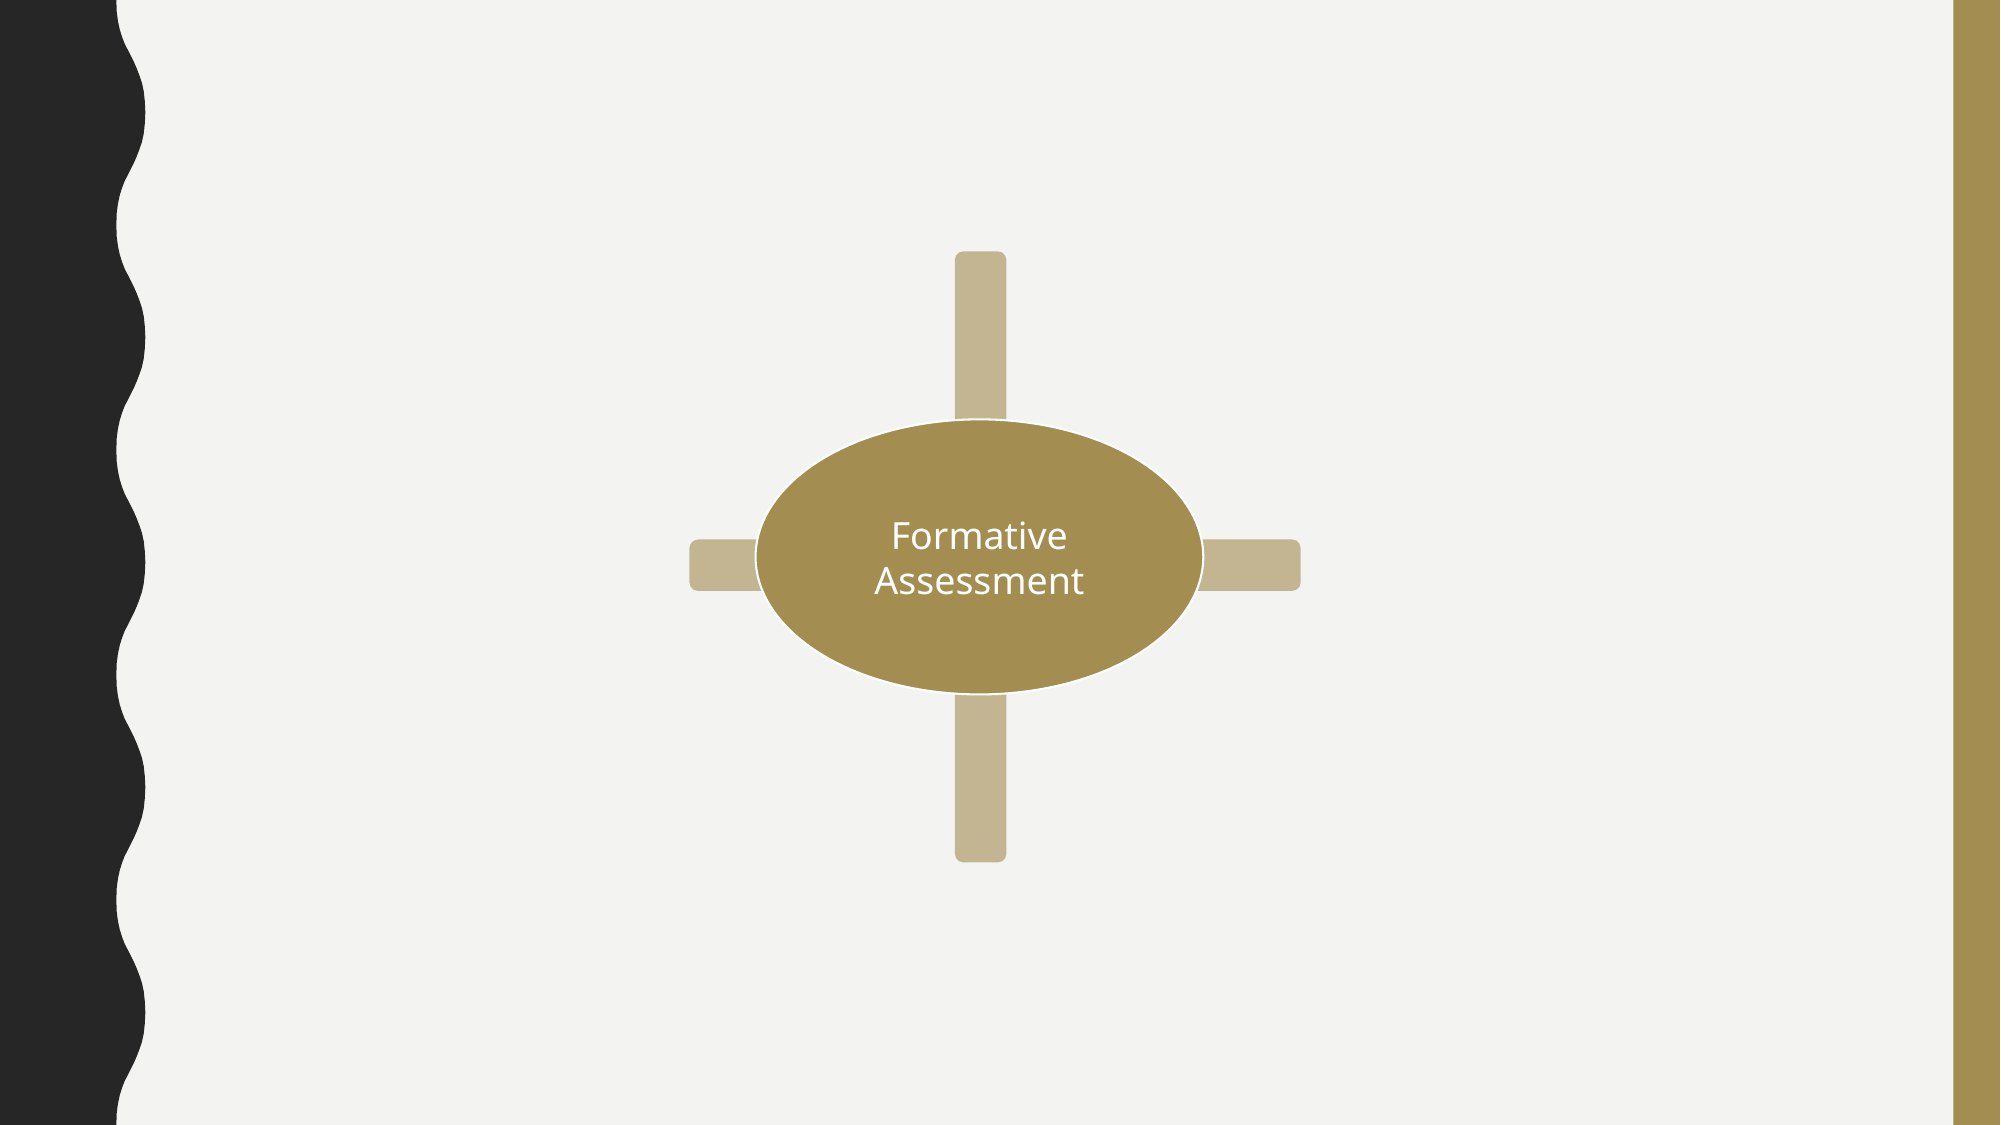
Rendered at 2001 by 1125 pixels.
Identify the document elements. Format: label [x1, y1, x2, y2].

list [83, 6, 1875, 1107]
